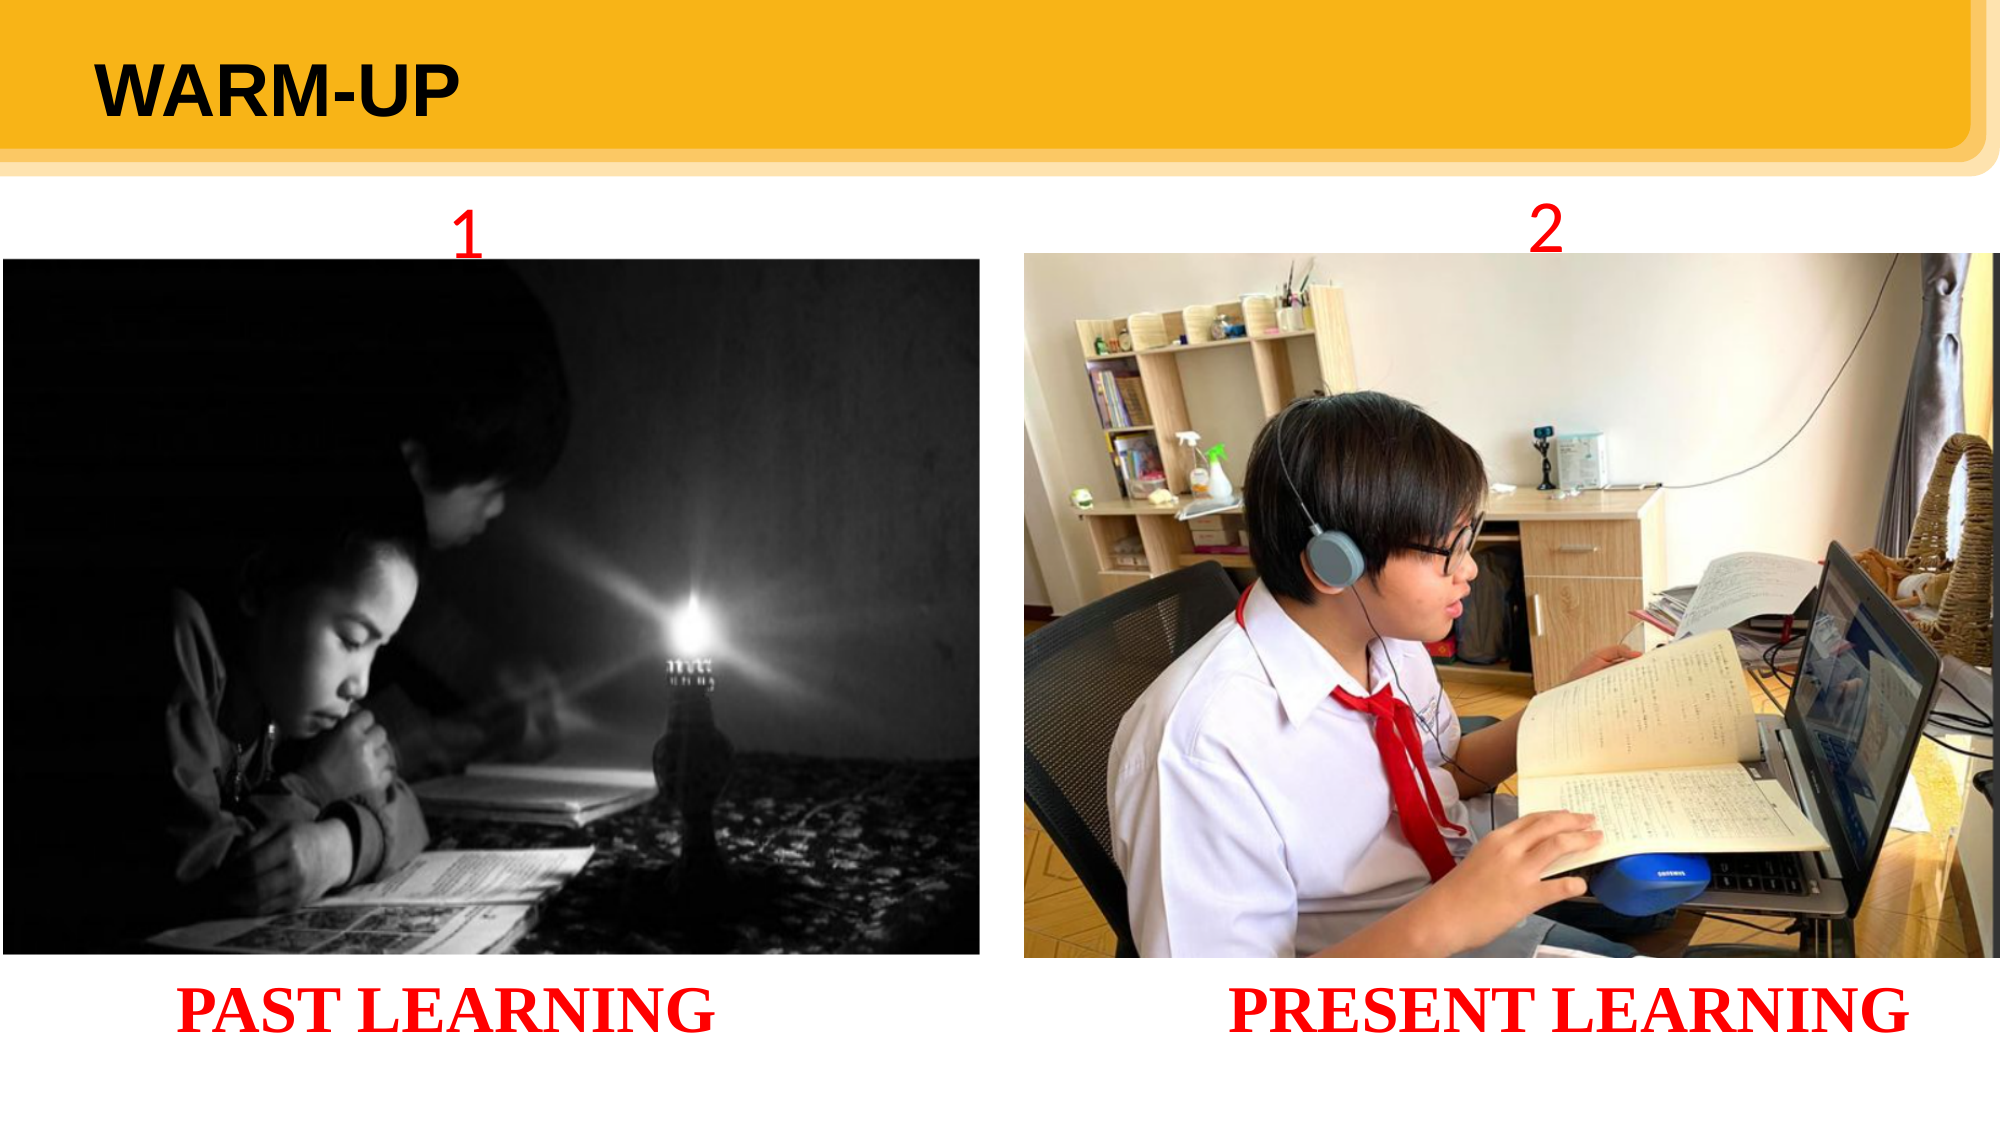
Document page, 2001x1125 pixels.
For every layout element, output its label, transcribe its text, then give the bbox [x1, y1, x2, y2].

text_box 1 [433, 188, 638, 251]
picture [3, 253, 986, 959]
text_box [0, 0, 2000, 177]
text_box 2 [1512, 188, 1718, 251]
picture [1024, 253, 2000, 959]
text_box PRESENT LEARNING [1213, 966, 1971, 1053]
text_box PAST LEARNING [161, 966, 828, 1053]
